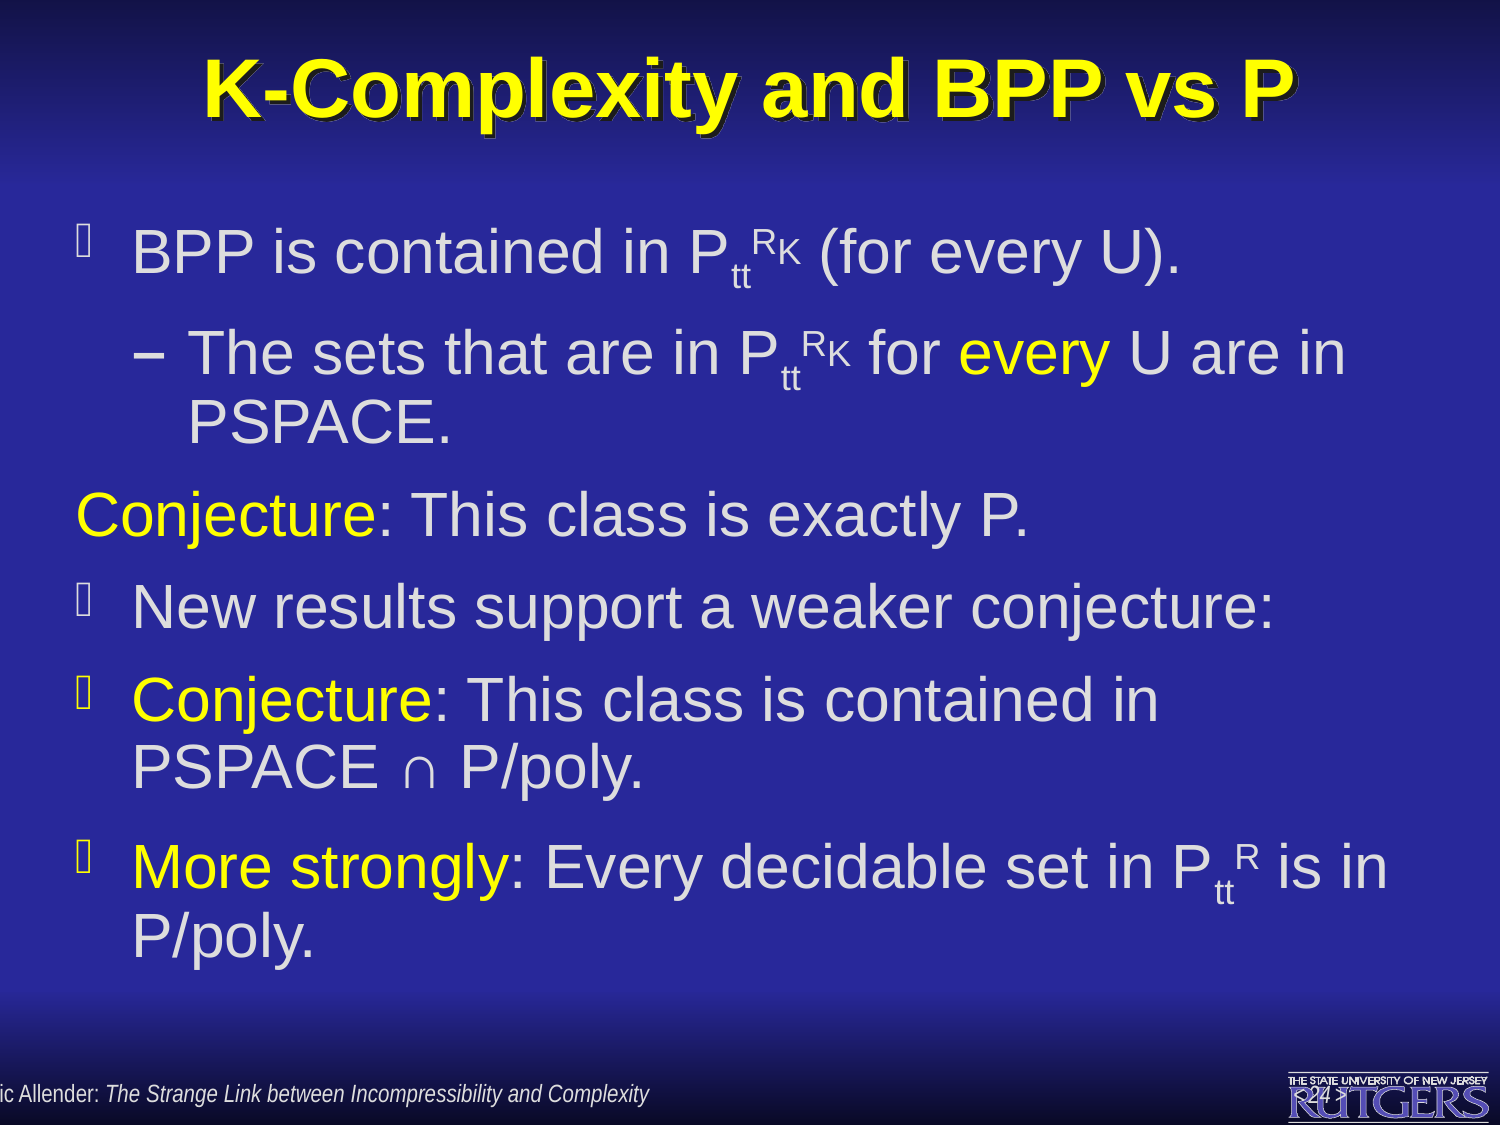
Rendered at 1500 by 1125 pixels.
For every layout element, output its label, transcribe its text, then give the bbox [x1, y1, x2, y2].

list BPP is contained in PttRK (for every U). The sets that are in PttRK for every U are in PSPACE. Conjecture: This class is exactly P. New results support a weaker conjecture: Conjecture: This class is contained in PSPACE ∩ P/poly. More strongly: Every decidable set in PttR is in P/poly. [74, 211, 1426, 977]
title K-Complexity and BPP vs P [74, 22, 1426, 163]
